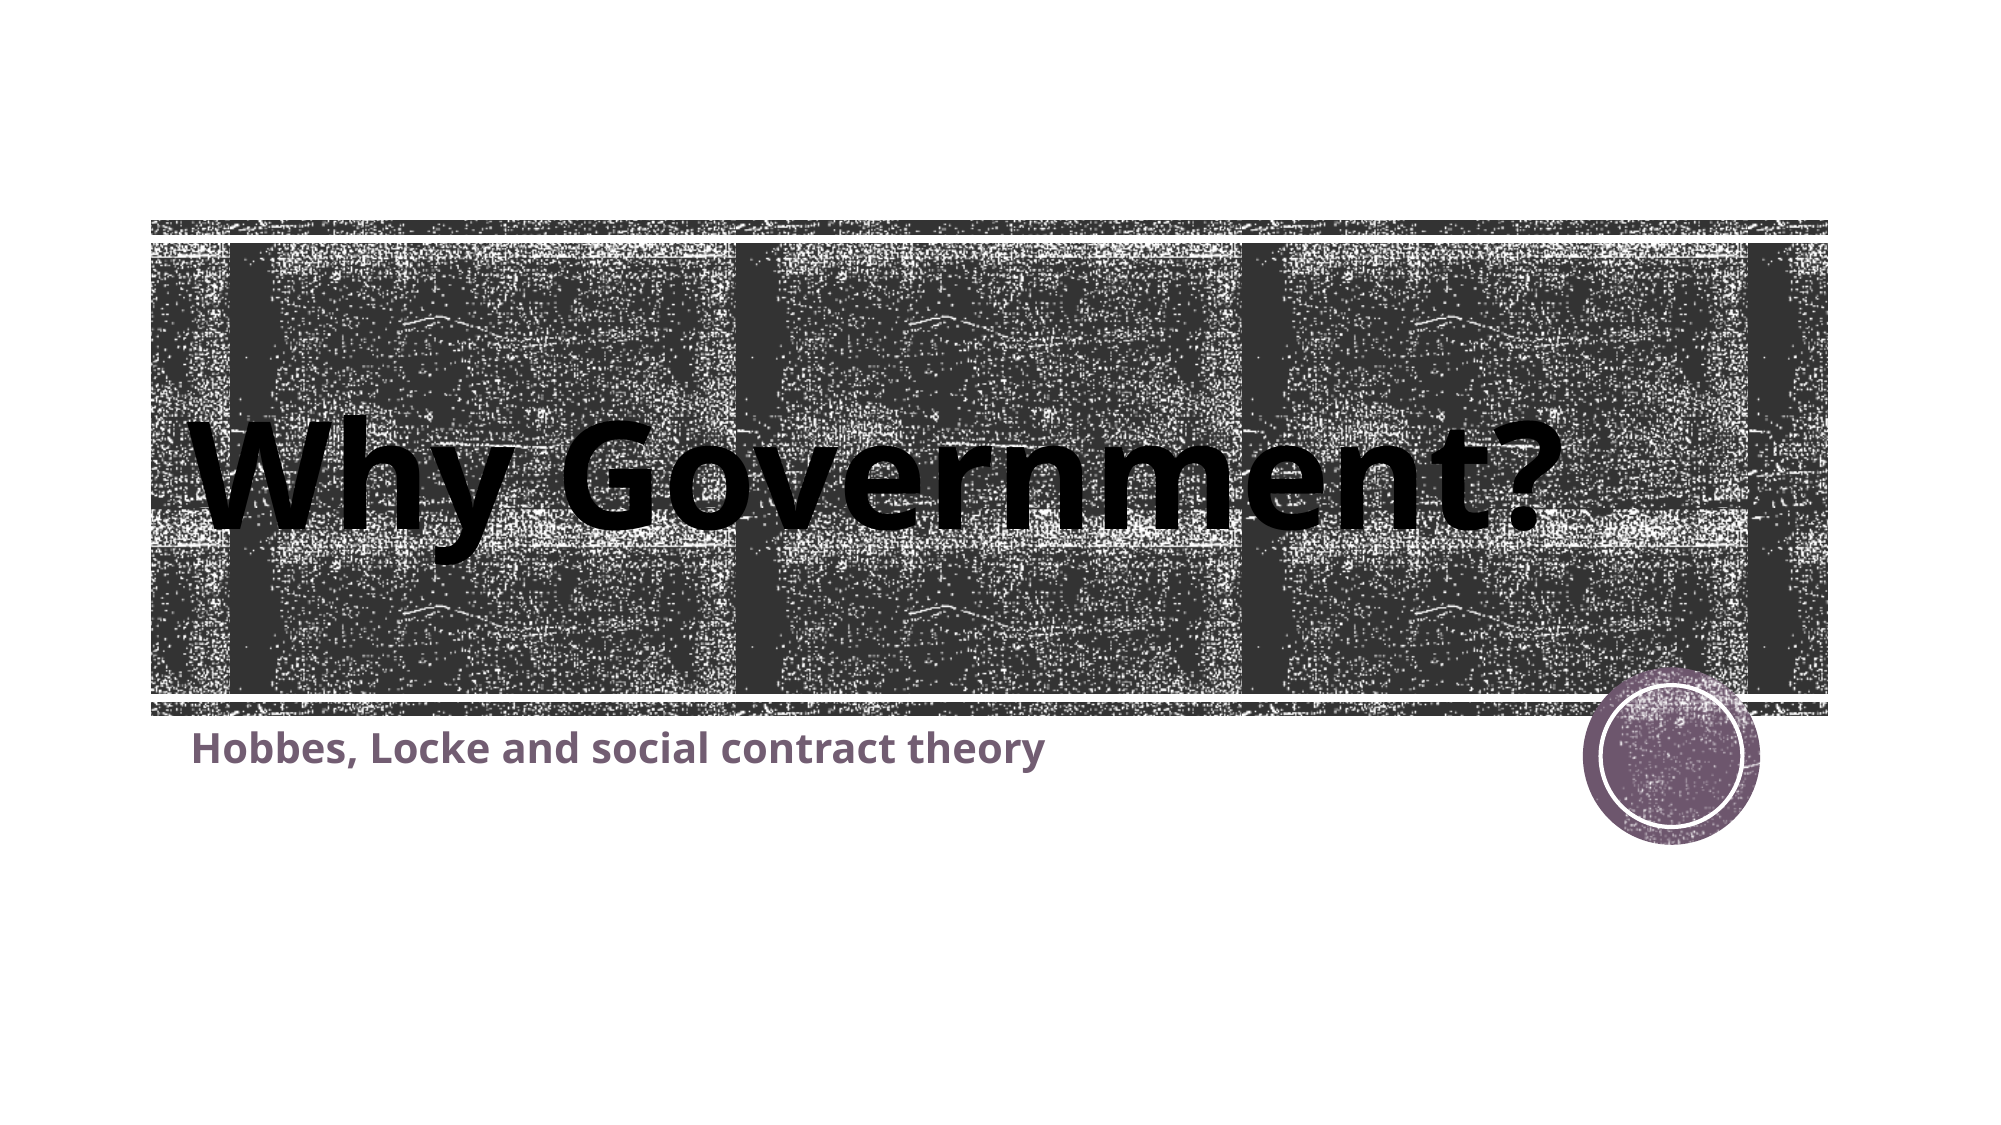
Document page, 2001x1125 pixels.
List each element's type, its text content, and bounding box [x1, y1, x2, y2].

subtitle Hobbes, Locke and social contract theory [175, 720, 1470, 896]
title Why Government? [172, 234, 1808, 733]
